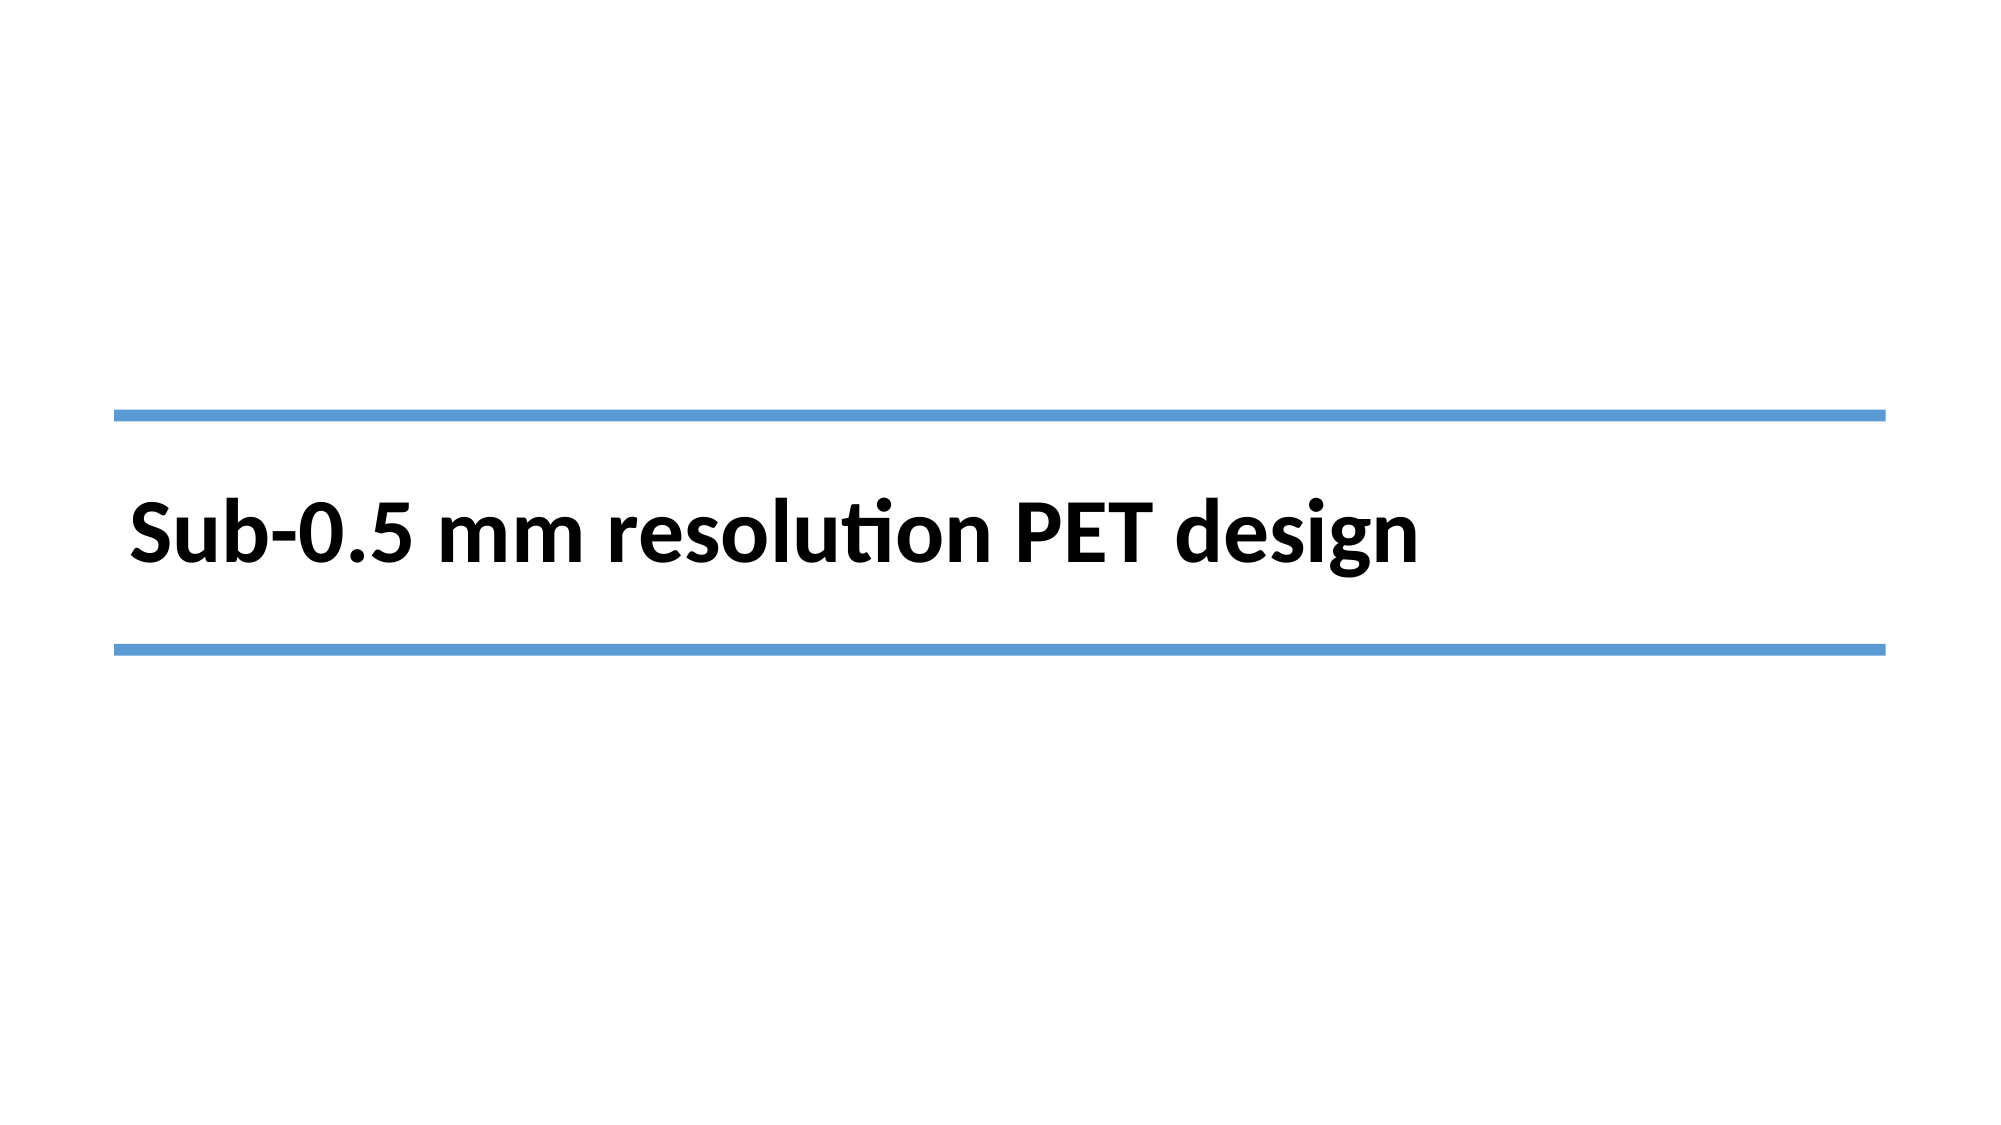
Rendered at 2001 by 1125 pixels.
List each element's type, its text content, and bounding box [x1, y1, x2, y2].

text_box [113, 409, 1887, 422]
title Sub-0.5 mm resolution PET design [114, 424, 1840, 642]
text_box [113, 643, 1887, 657]
